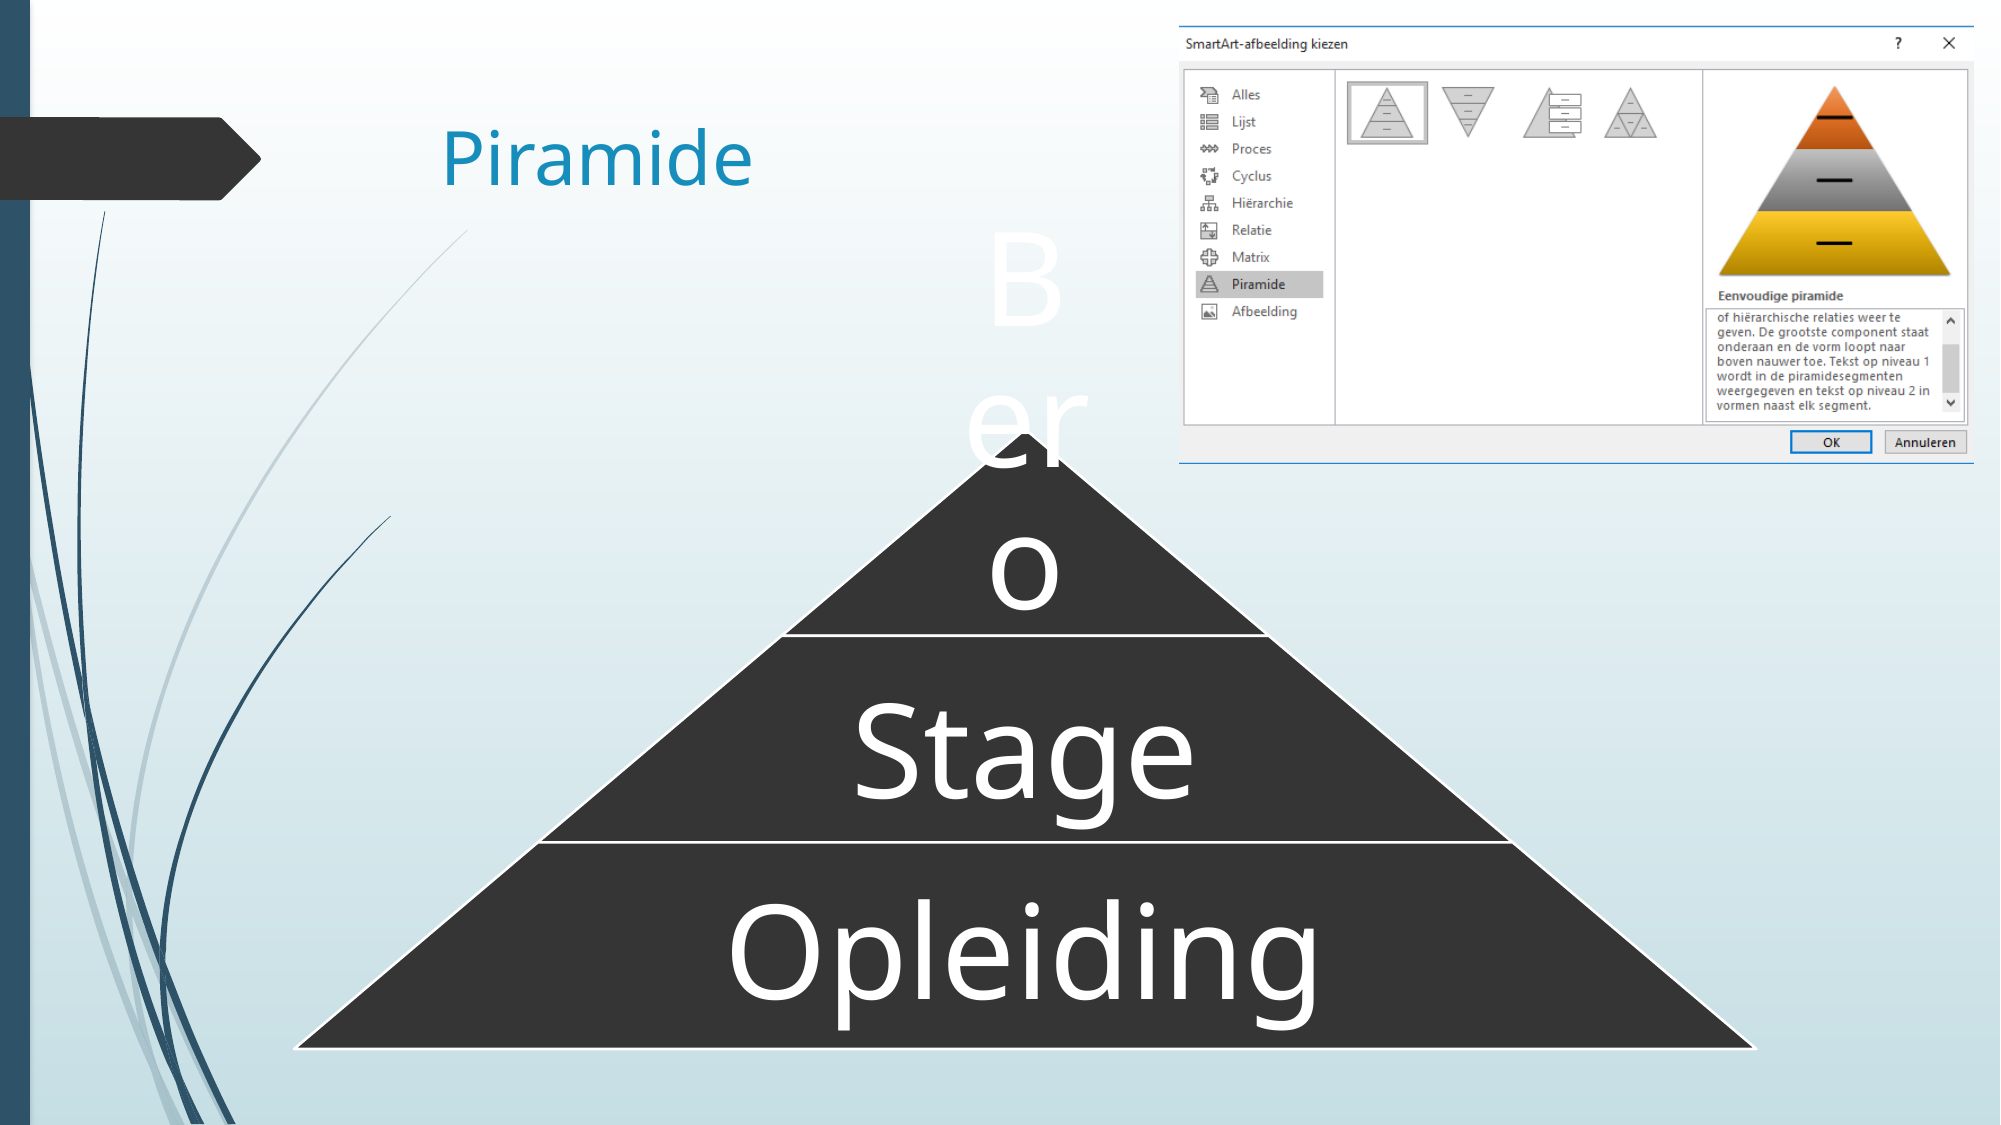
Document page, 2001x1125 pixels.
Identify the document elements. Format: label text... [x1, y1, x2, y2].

title Piramide [425, 102, 1174, 313]
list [293, 429, 1757, 1050]
picture [1179, 25, 1974, 464]
